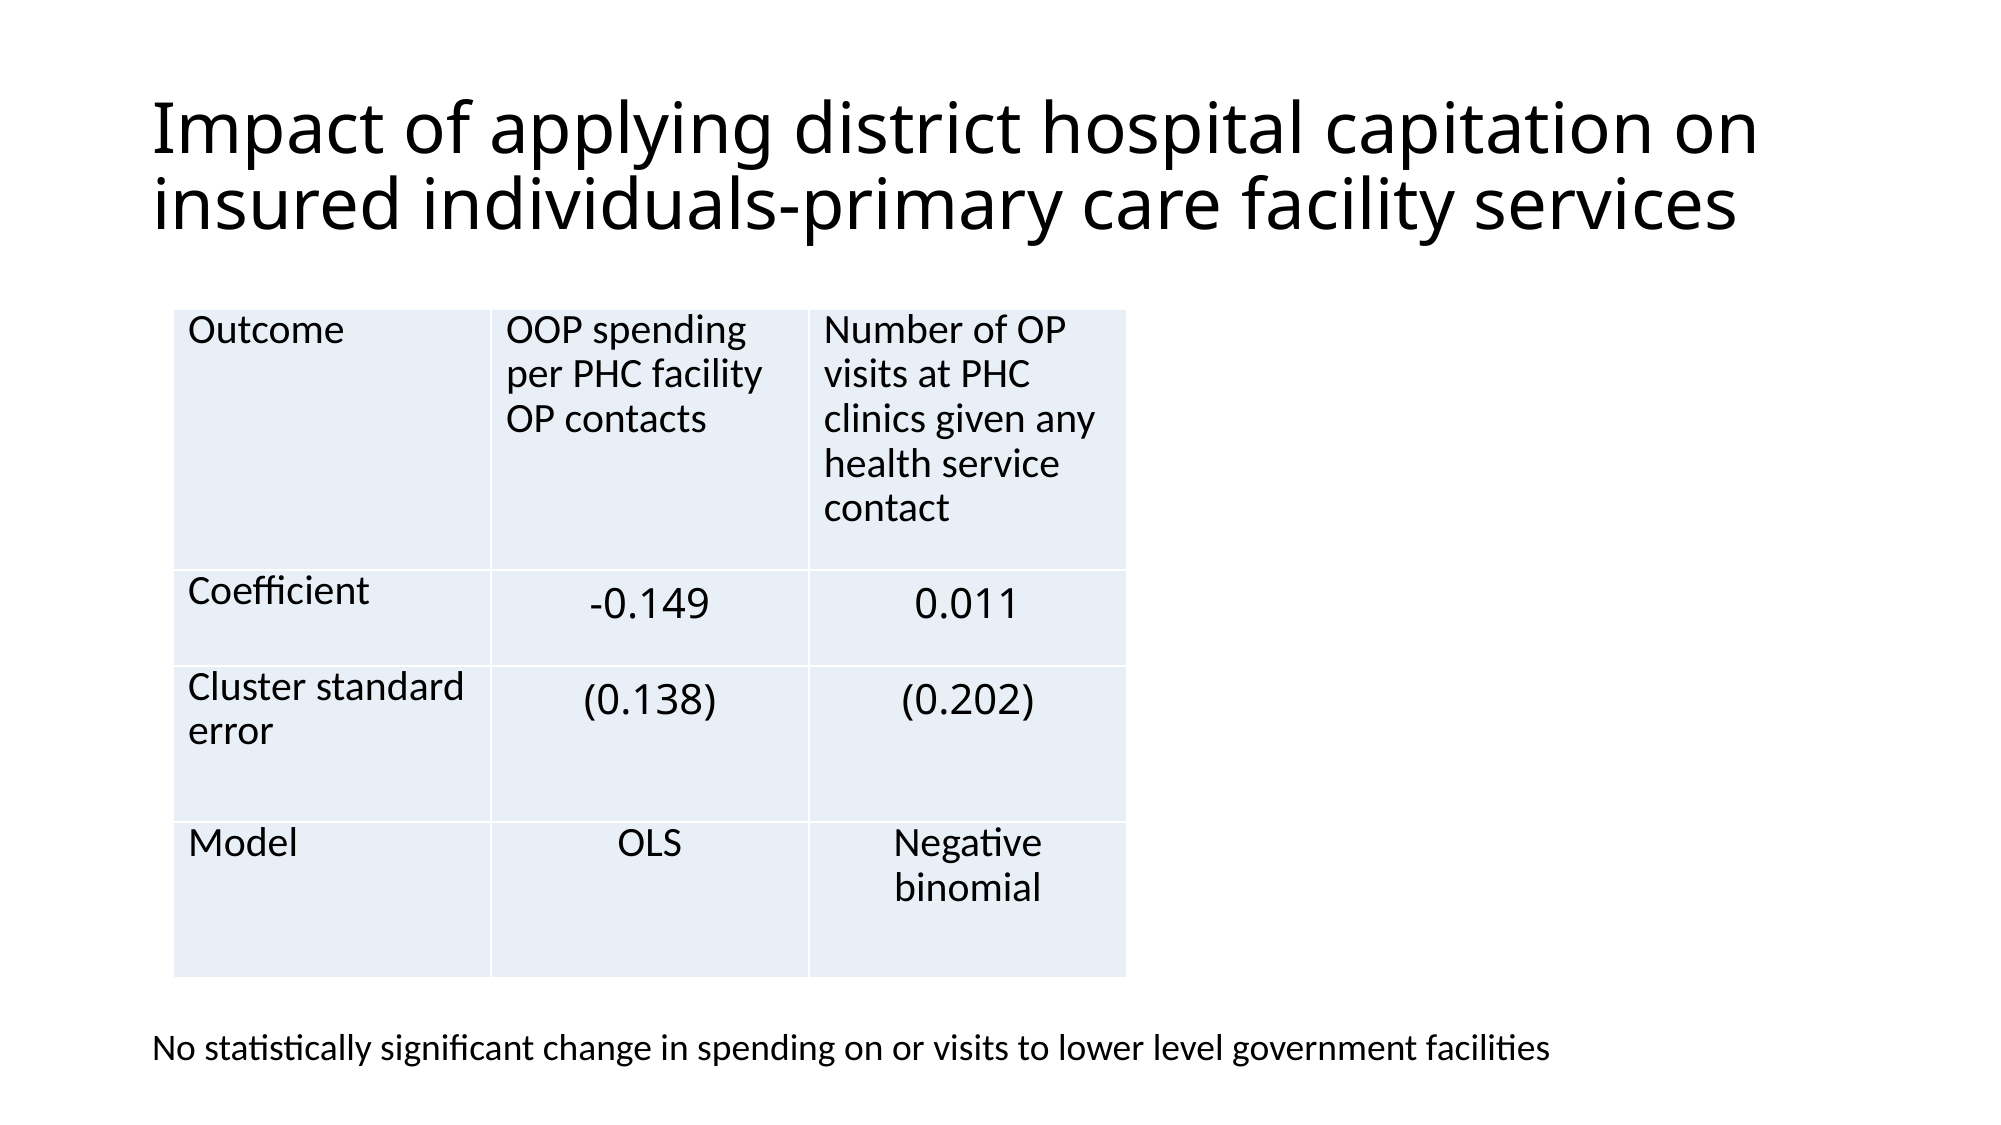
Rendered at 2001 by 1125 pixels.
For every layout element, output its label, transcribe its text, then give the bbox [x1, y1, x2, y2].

title Impact of applying district hospital capitation on insured individuals-primary care facility services [137, 59, 1863, 278]
table_cell (0.138) [492, 667, 808, 821]
table_cell 0.011 [810, 571, 1126, 665]
table_cell OLS [492, 823, 808, 977]
table_cell Coefficient [174, 571, 490, 665]
table_cell (0.202) [810, 667, 1126, 821]
table_cell Model [174, 823, 490, 977]
table_cell Negative binomial [810, 823, 1126, 977]
table_cell -0.149 [492, 571, 808, 665]
table_header Number of OP visits at PHC clinics given any health service contact [810, 310, 1126, 569]
table_header Outcome [174, 310, 490, 569]
table_header OOP spending per PHC facility OP contacts [492, 310, 808, 569]
table_cell Cluster standard error [174, 667, 490, 821]
text_box No statistically significant change in spending on or visits to lower level government facilities [137, 1015, 1878, 1076]
